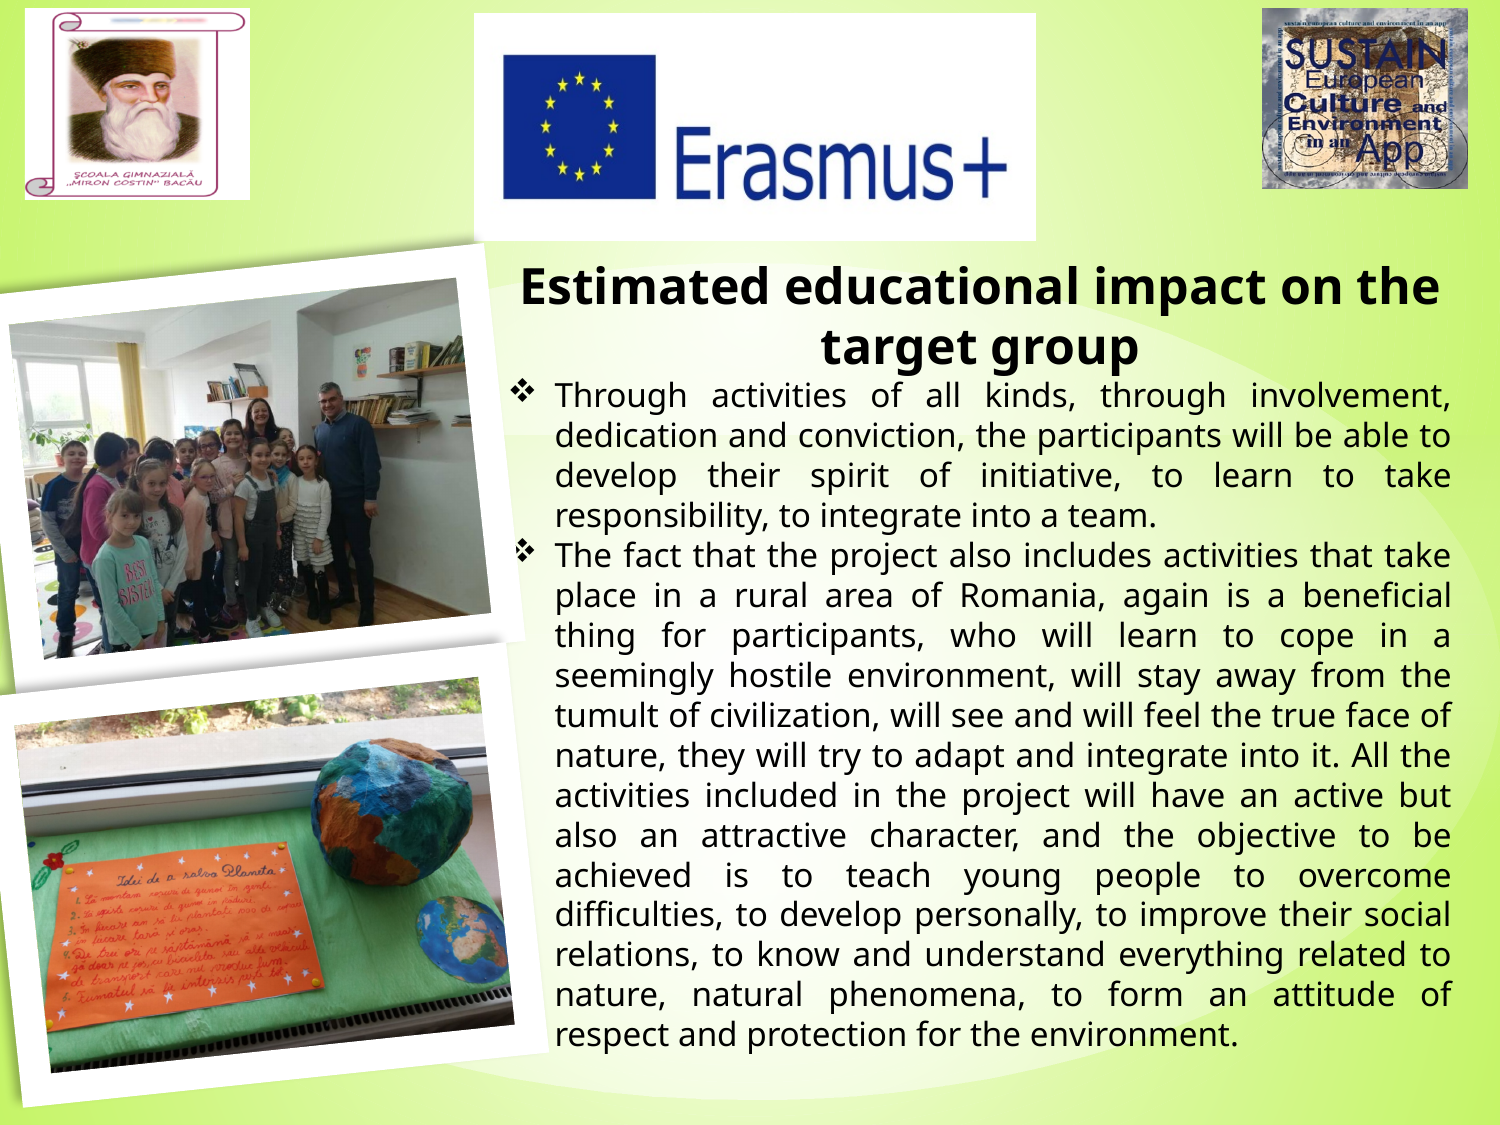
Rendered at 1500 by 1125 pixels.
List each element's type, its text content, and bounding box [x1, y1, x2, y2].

picture [24, 8, 251, 201]
picture [1262, 8, 1469, 190]
picture [9, 278, 491, 659]
text_box Estimated educational impact on the target group Through activities of all kinds, through involvement, dedication and conviction, the participants will be able to develop their spirit of initiative, to learn to take responsibility, to integrate into a team. The fact that the project also includes activities that take place in a rural area of ​​Romania, again is a beneficial thing for participants, who will learn to cope in a seemingly hostile environment, will stay away from the tumult of civilization, will see and will feel the true face of nature, they will try to adapt and integrate into it. All the activities included in the project will have an active but also an attractive character, and the objective to be achieved is to teach young people to overcome difficulties, to develop personally, to improve their social relations, to know and understand everything related to nature, natural phenomena, to form an attitude of respect and protection for the environment. [492, 247, 1468, 1061]
picture [474, 12, 1036, 242]
picture [15, 677, 514, 1073]
